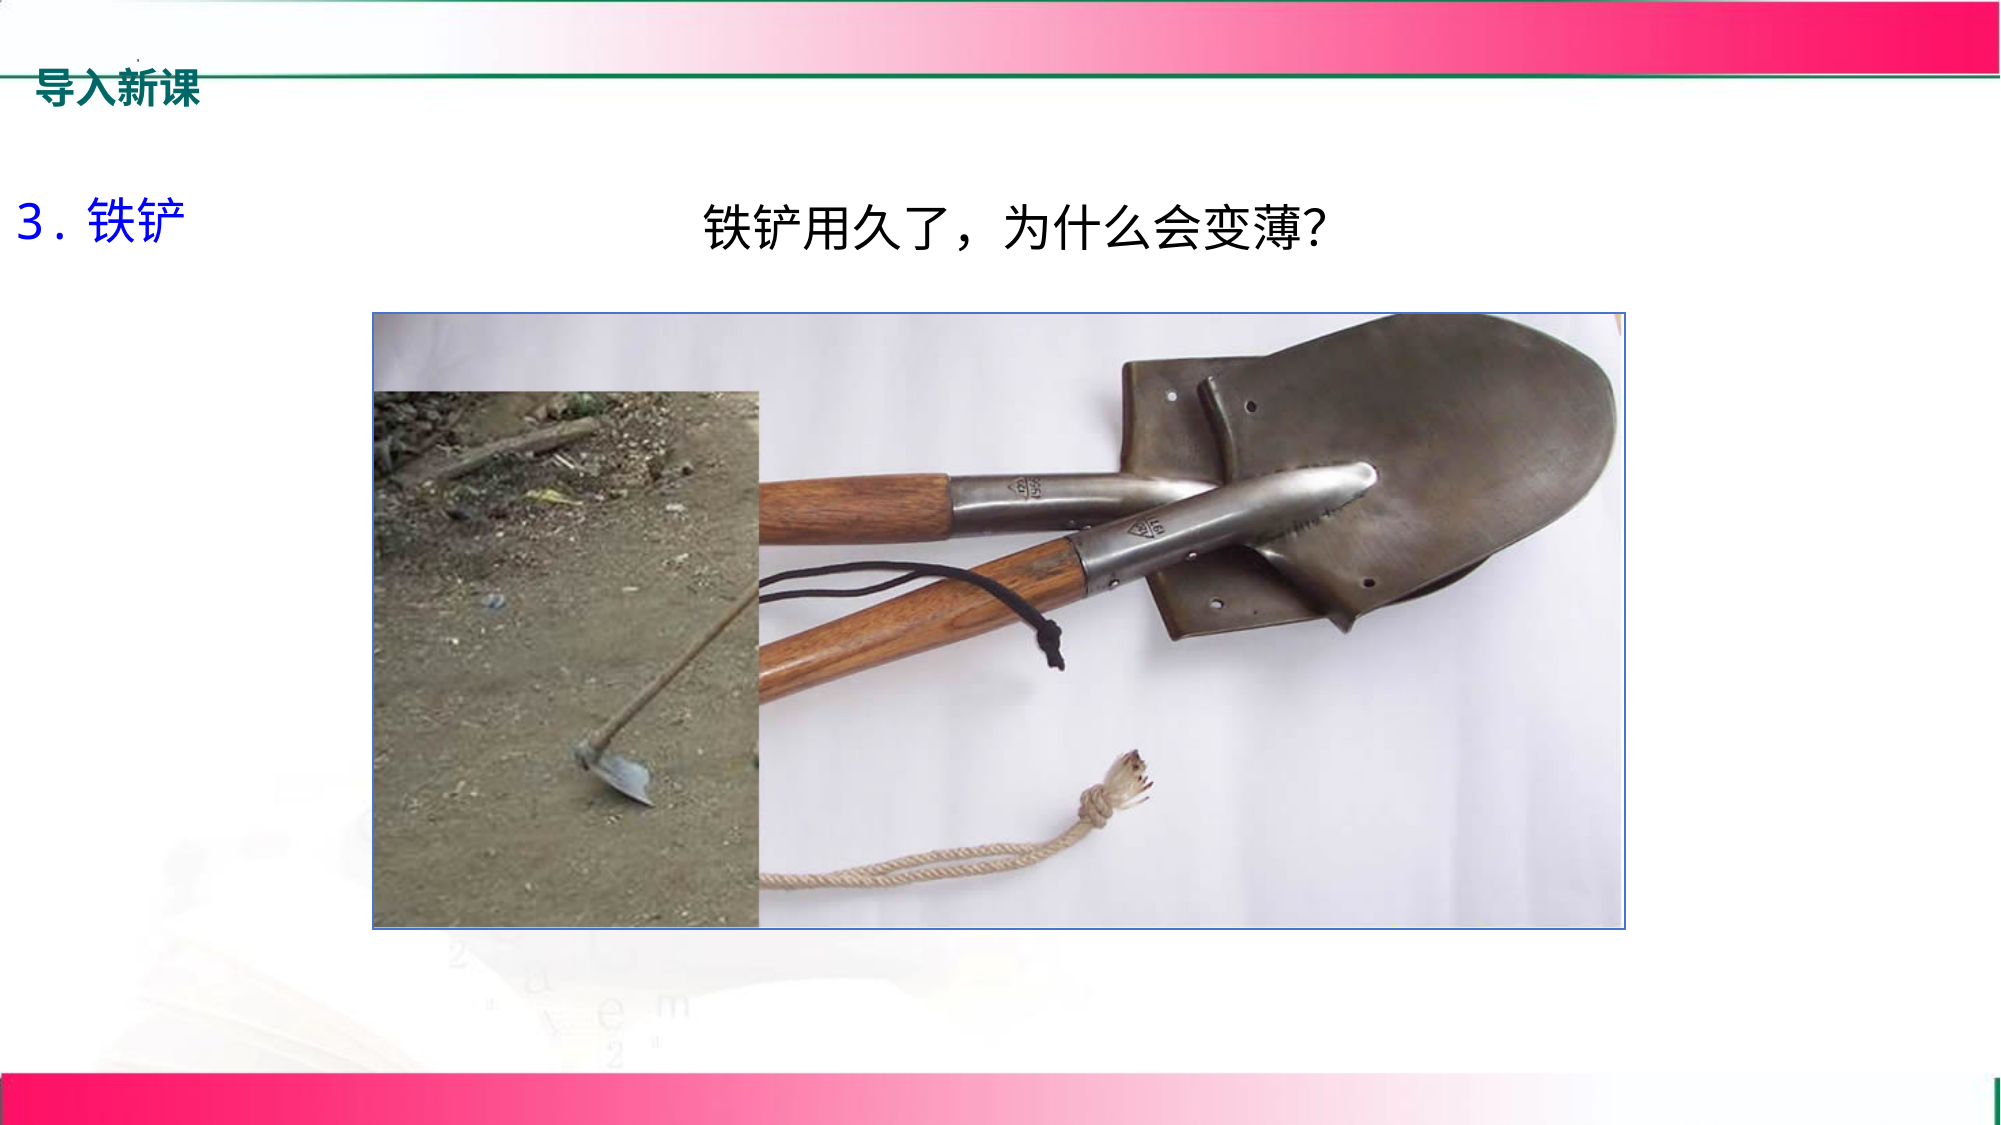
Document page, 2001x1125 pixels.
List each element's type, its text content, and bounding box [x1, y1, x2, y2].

text_box 铁铲用久了，为什么会变薄？ [687, 189, 1393, 264]
picture [0, 0, 2001, 1125]
text_box 导入新课 [19, 54, 232, 121]
list 3.铁铲 [0, 189, 370, 252]
